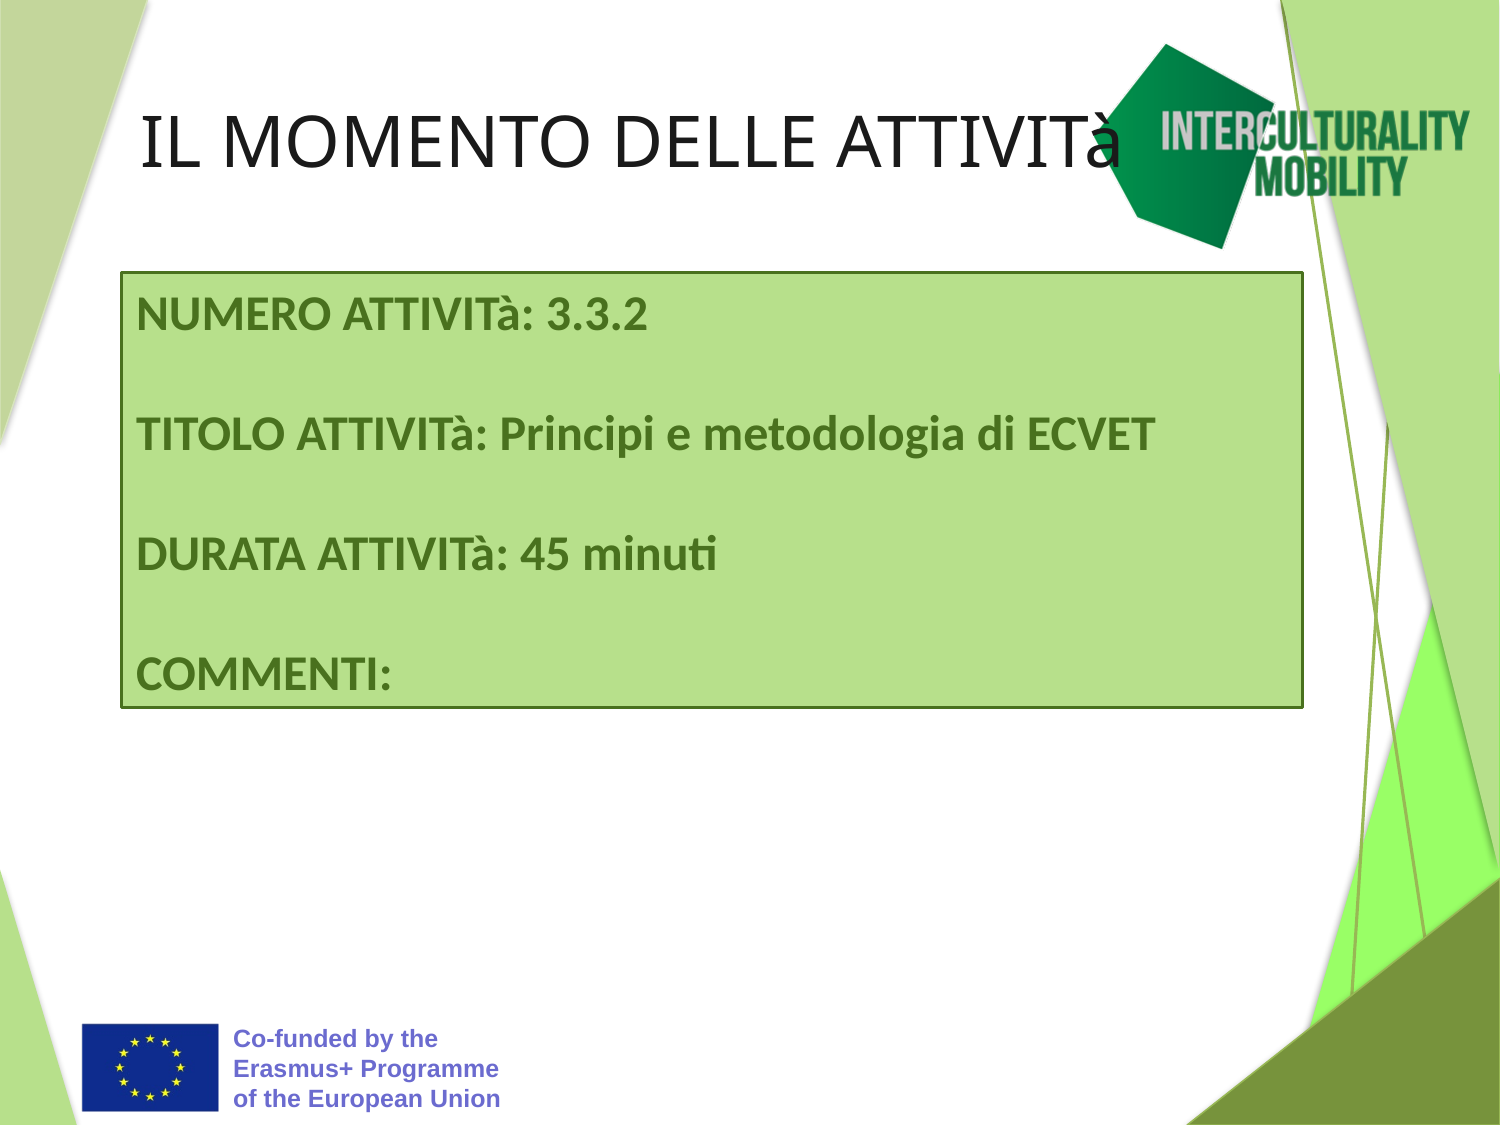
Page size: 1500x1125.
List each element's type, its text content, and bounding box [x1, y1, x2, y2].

title IL MOMENTO DELLE ATTIVITà [123, 45, 1142, 233]
picture [1092, 42, 1470, 251]
picture [238, 1032, 243, 1044]
picture [238, 1096, 243, 1105]
text_box NUMERO ATTIVITà: 3.3.2 TITOLO ATTIVITà: Principi e metodologia di ECVET DURATA ATTIVITà: 45 minuti COMMENTI: [121, 272, 1303, 708]
picture [53, 999, 243, 1125]
